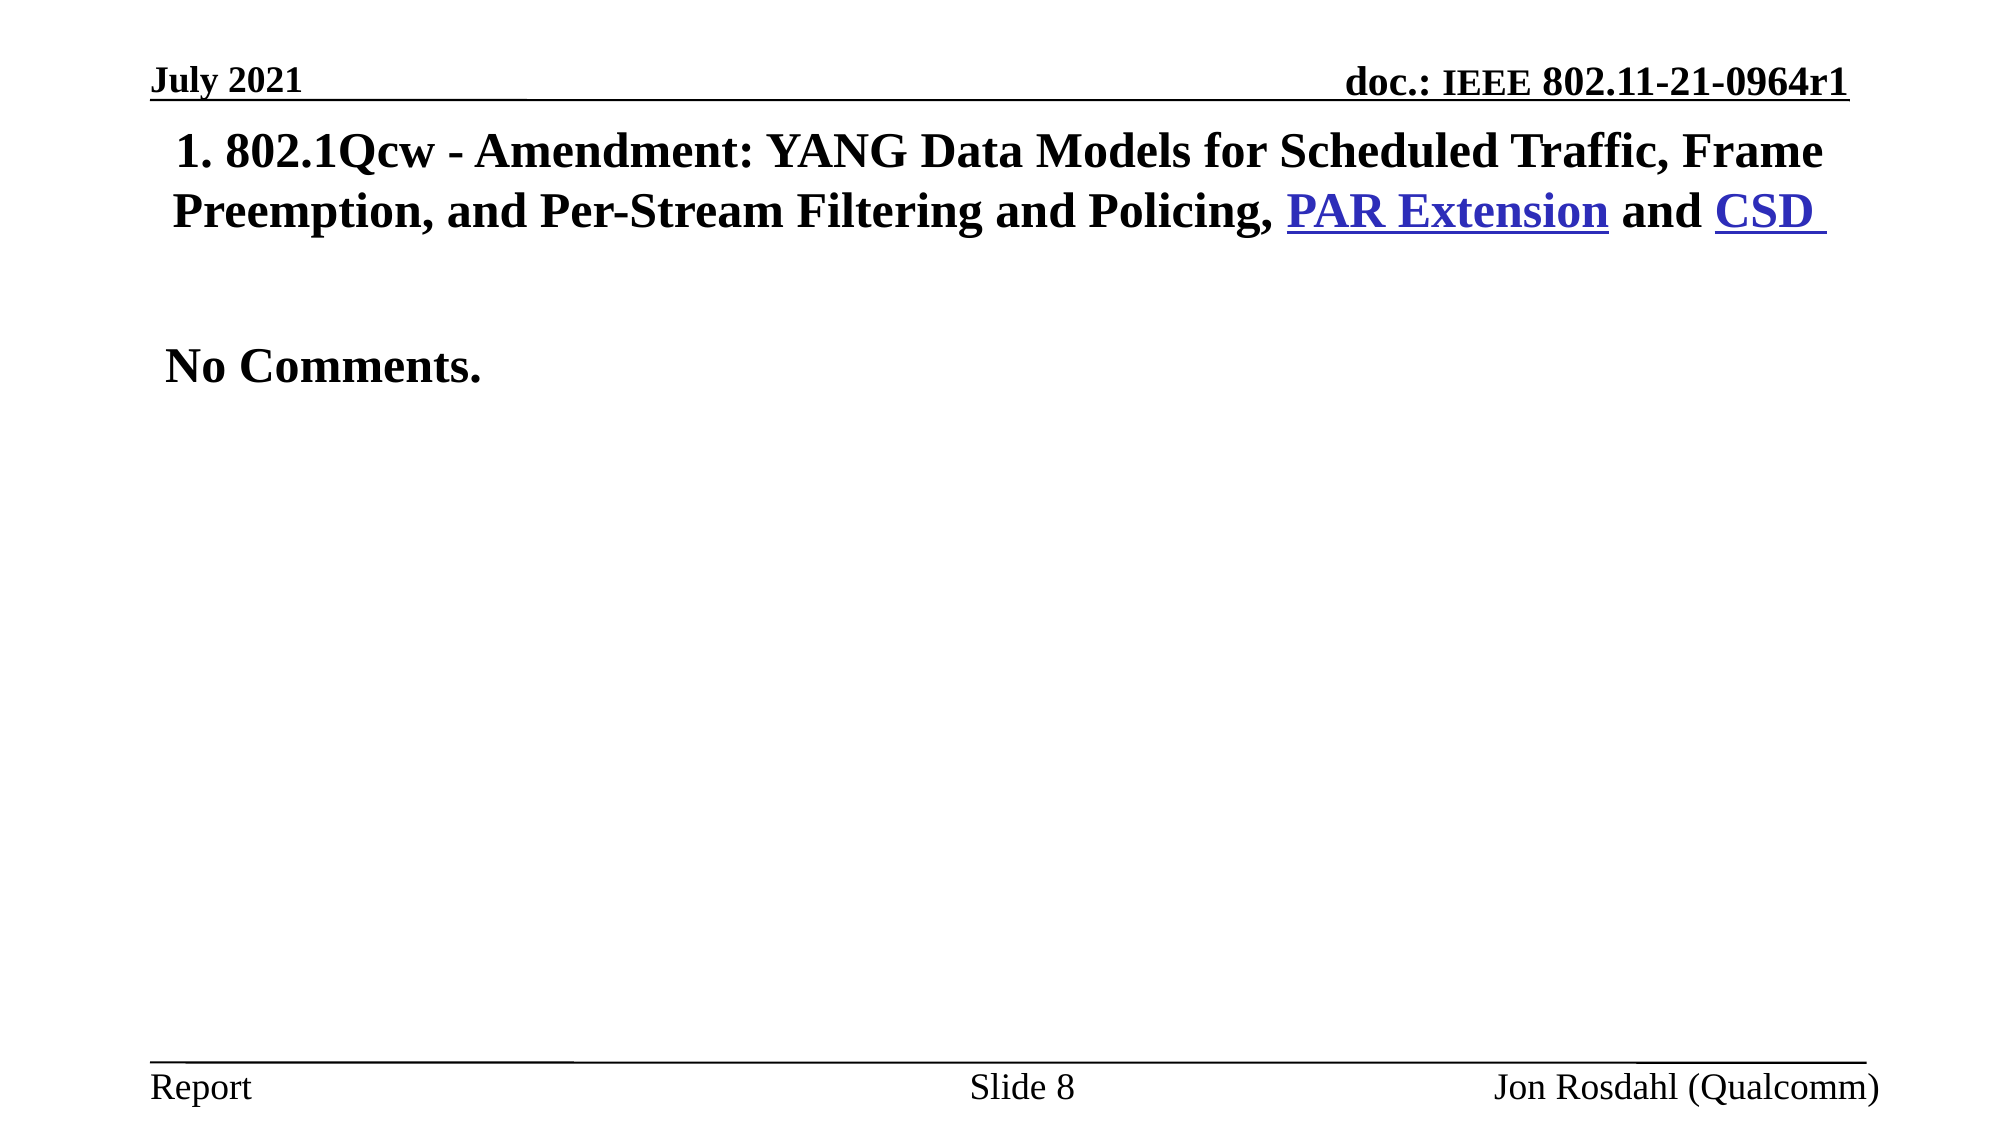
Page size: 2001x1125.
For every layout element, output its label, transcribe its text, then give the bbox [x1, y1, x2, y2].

slide_number Slide 8 [950, 1061, 1095, 1125]
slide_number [149, 49, 431, 100]
list No Comments. [149, 324, 1850, 1000]
title 1. 802.1Qcw - Amendment: YANG Data Models for Scheduled Traffic, Frame Preemption, and Per-Stream Filtering and Policing, PAR Extension and CSD [149, 112, 1850, 244]
footer Jon Rosdahl (Qualcomm) [1436, 1061, 1881, 1108]
